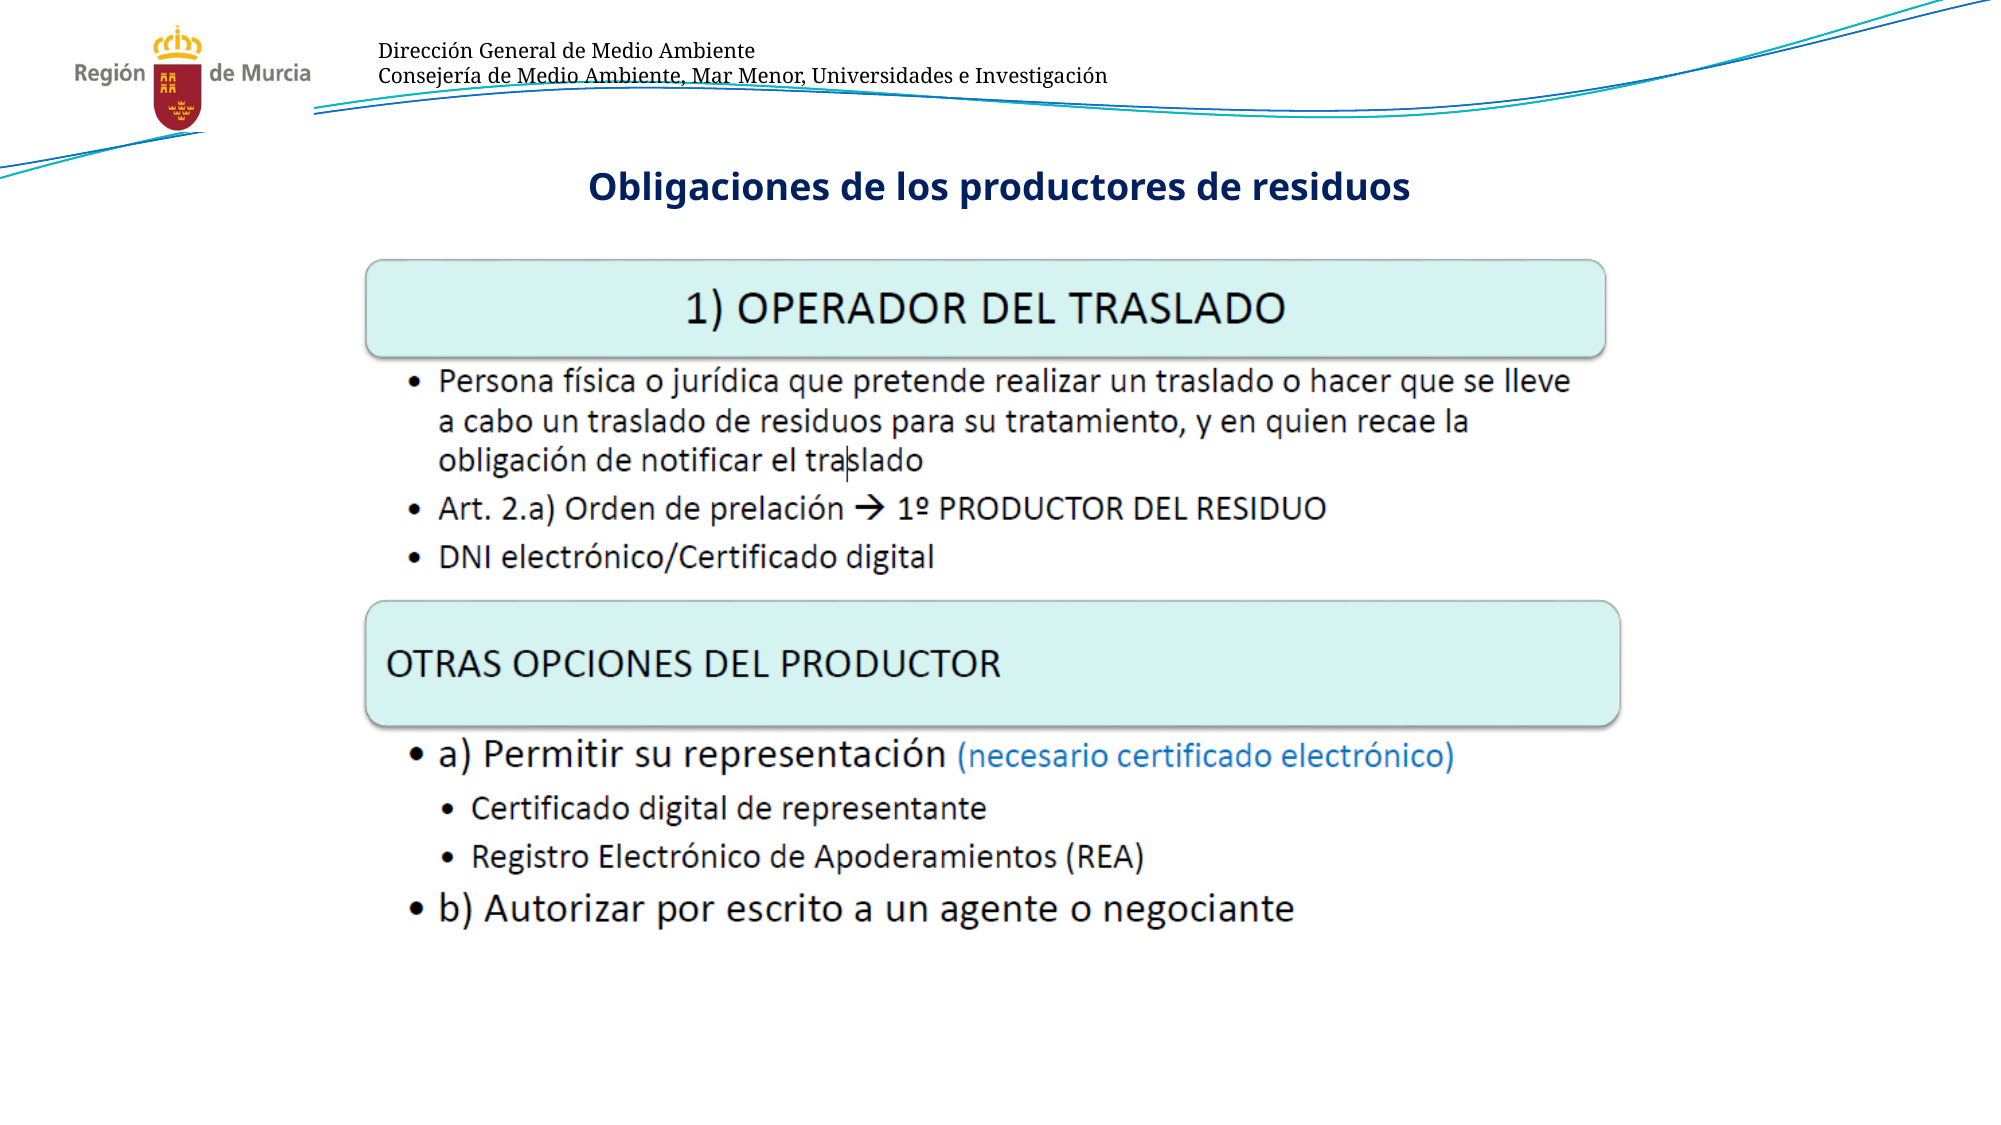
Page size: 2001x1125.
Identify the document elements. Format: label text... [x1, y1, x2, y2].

picture [344, 239, 1656, 955]
text_box Obligaciones de los productores de residuos [126, 155, 1874, 215]
text_box Dirección General de Medio Ambiente Consejería de Medio Ambiente, Mar Menor, Universidades e Investigación [363, 30, 1196, 96]
picture [70, 22, 314, 132]
